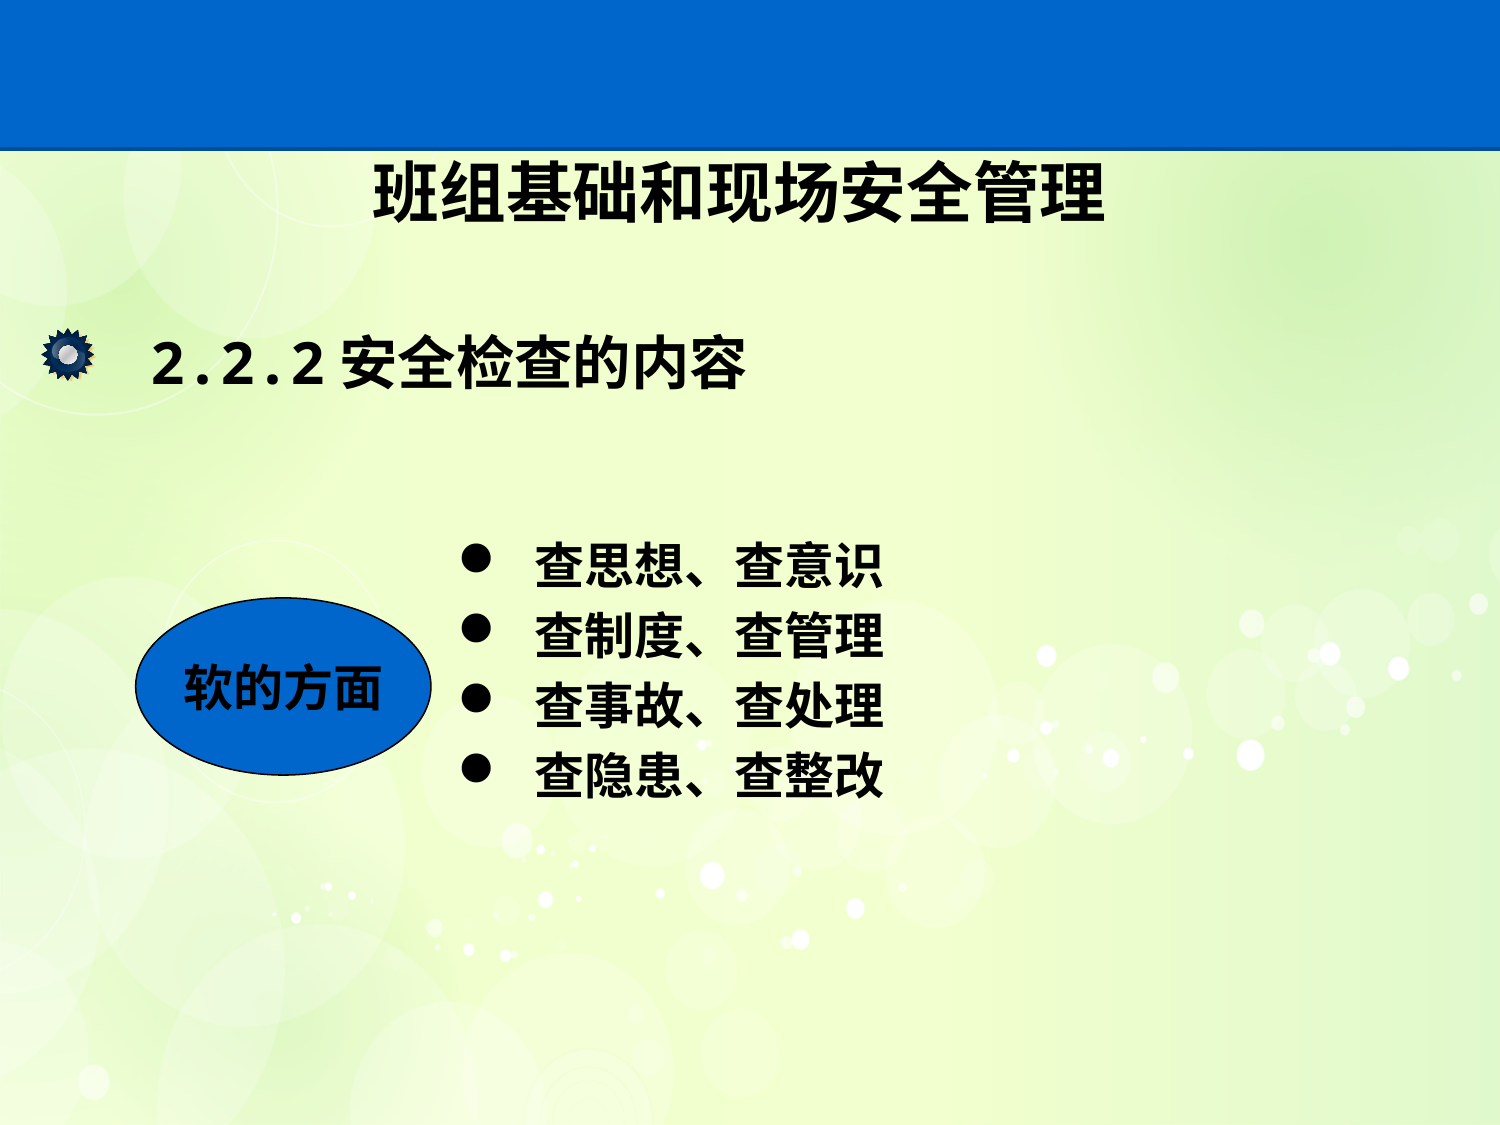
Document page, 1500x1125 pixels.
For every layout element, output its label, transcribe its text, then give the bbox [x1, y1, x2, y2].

text_box 软的方面 [135, 597, 431, 776]
title 班组基础和现场安全管理 [64, 136, 1416, 244]
picture [0, 151, 1500, 1125]
text_box 查思想、查意识 查制度、查管理 查事故、查处理 查隐患、查整改 [442, 527, 1272, 846]
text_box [40, 314, 983, 410]
